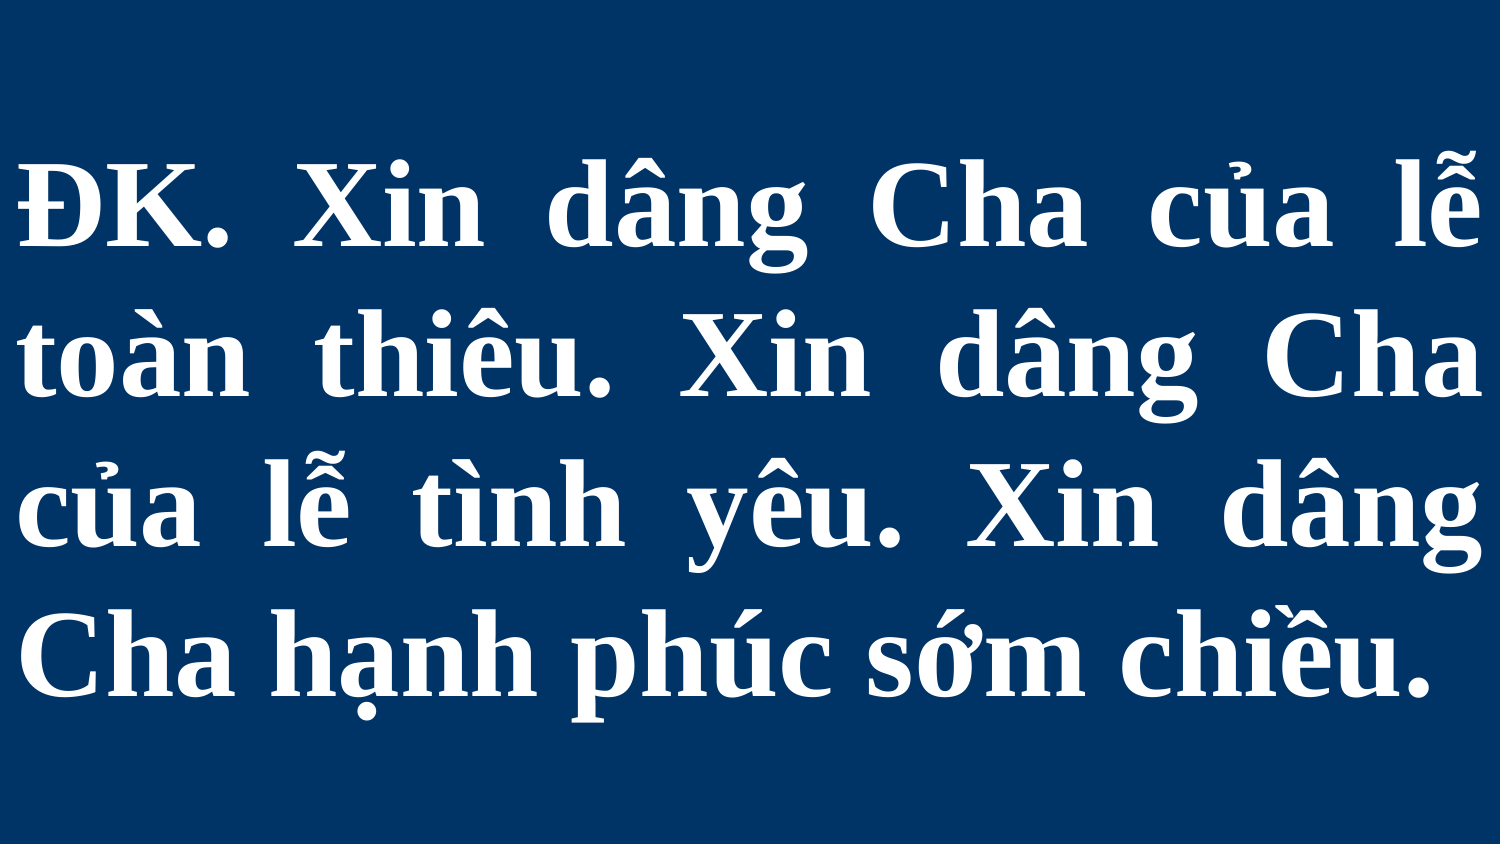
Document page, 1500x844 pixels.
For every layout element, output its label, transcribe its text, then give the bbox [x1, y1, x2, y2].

title ÐK. Xin dâng Cha của lễ toàn thiêu. Xin dâng Cha của lễ tình yêu. Xin dâng Cha hạnh phúc sớm chiều. [0, 0, 1500, 844]
